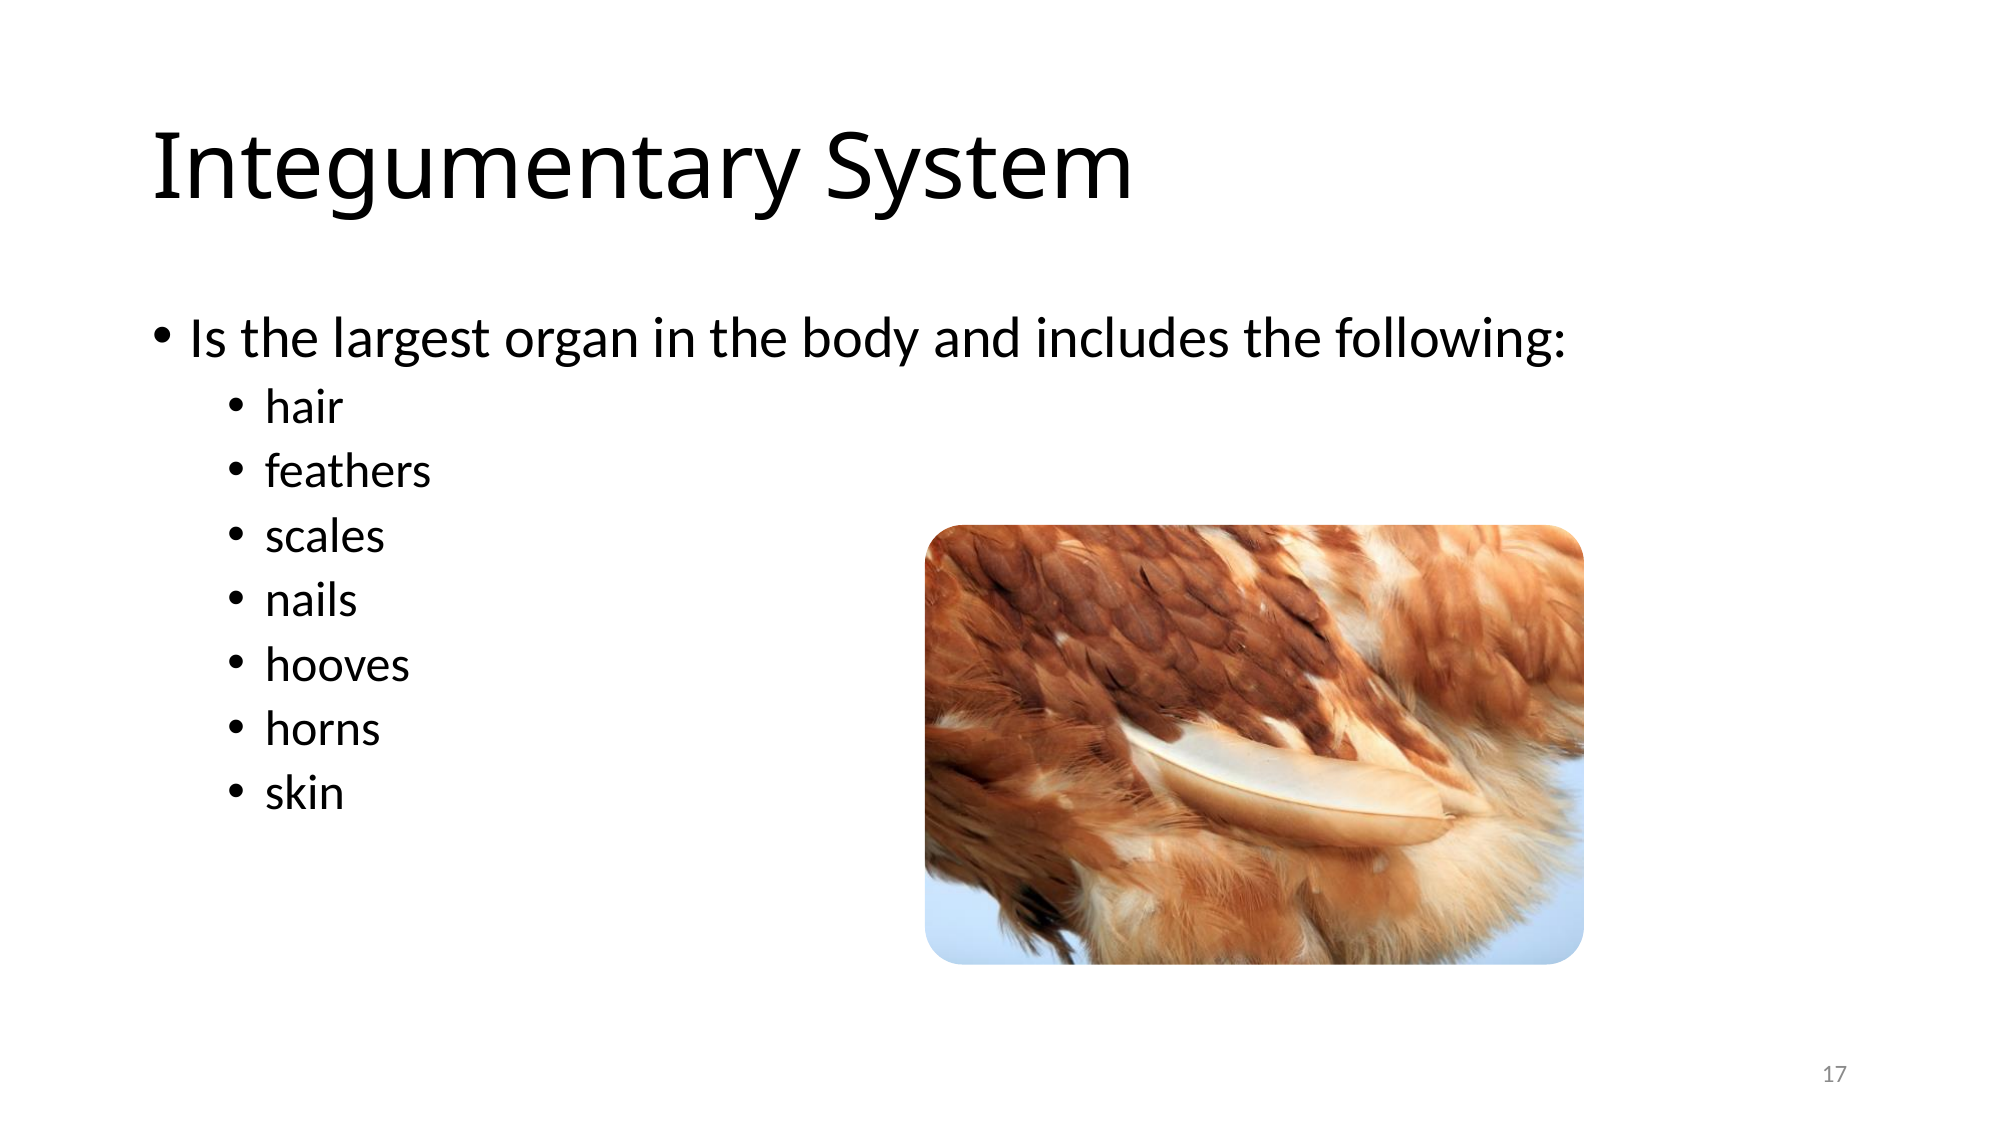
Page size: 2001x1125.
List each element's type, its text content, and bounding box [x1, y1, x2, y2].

title Integumentary System [137, 59, 1863, 278]
picture [924, 524, 1584, 965]
list Is the largest organ in the body and includes the following: hair feathers scales nails hooves horns skin [137, 299, 1863, 1014]
slide_number 17 [1412, 1042, 1863, 1103]
